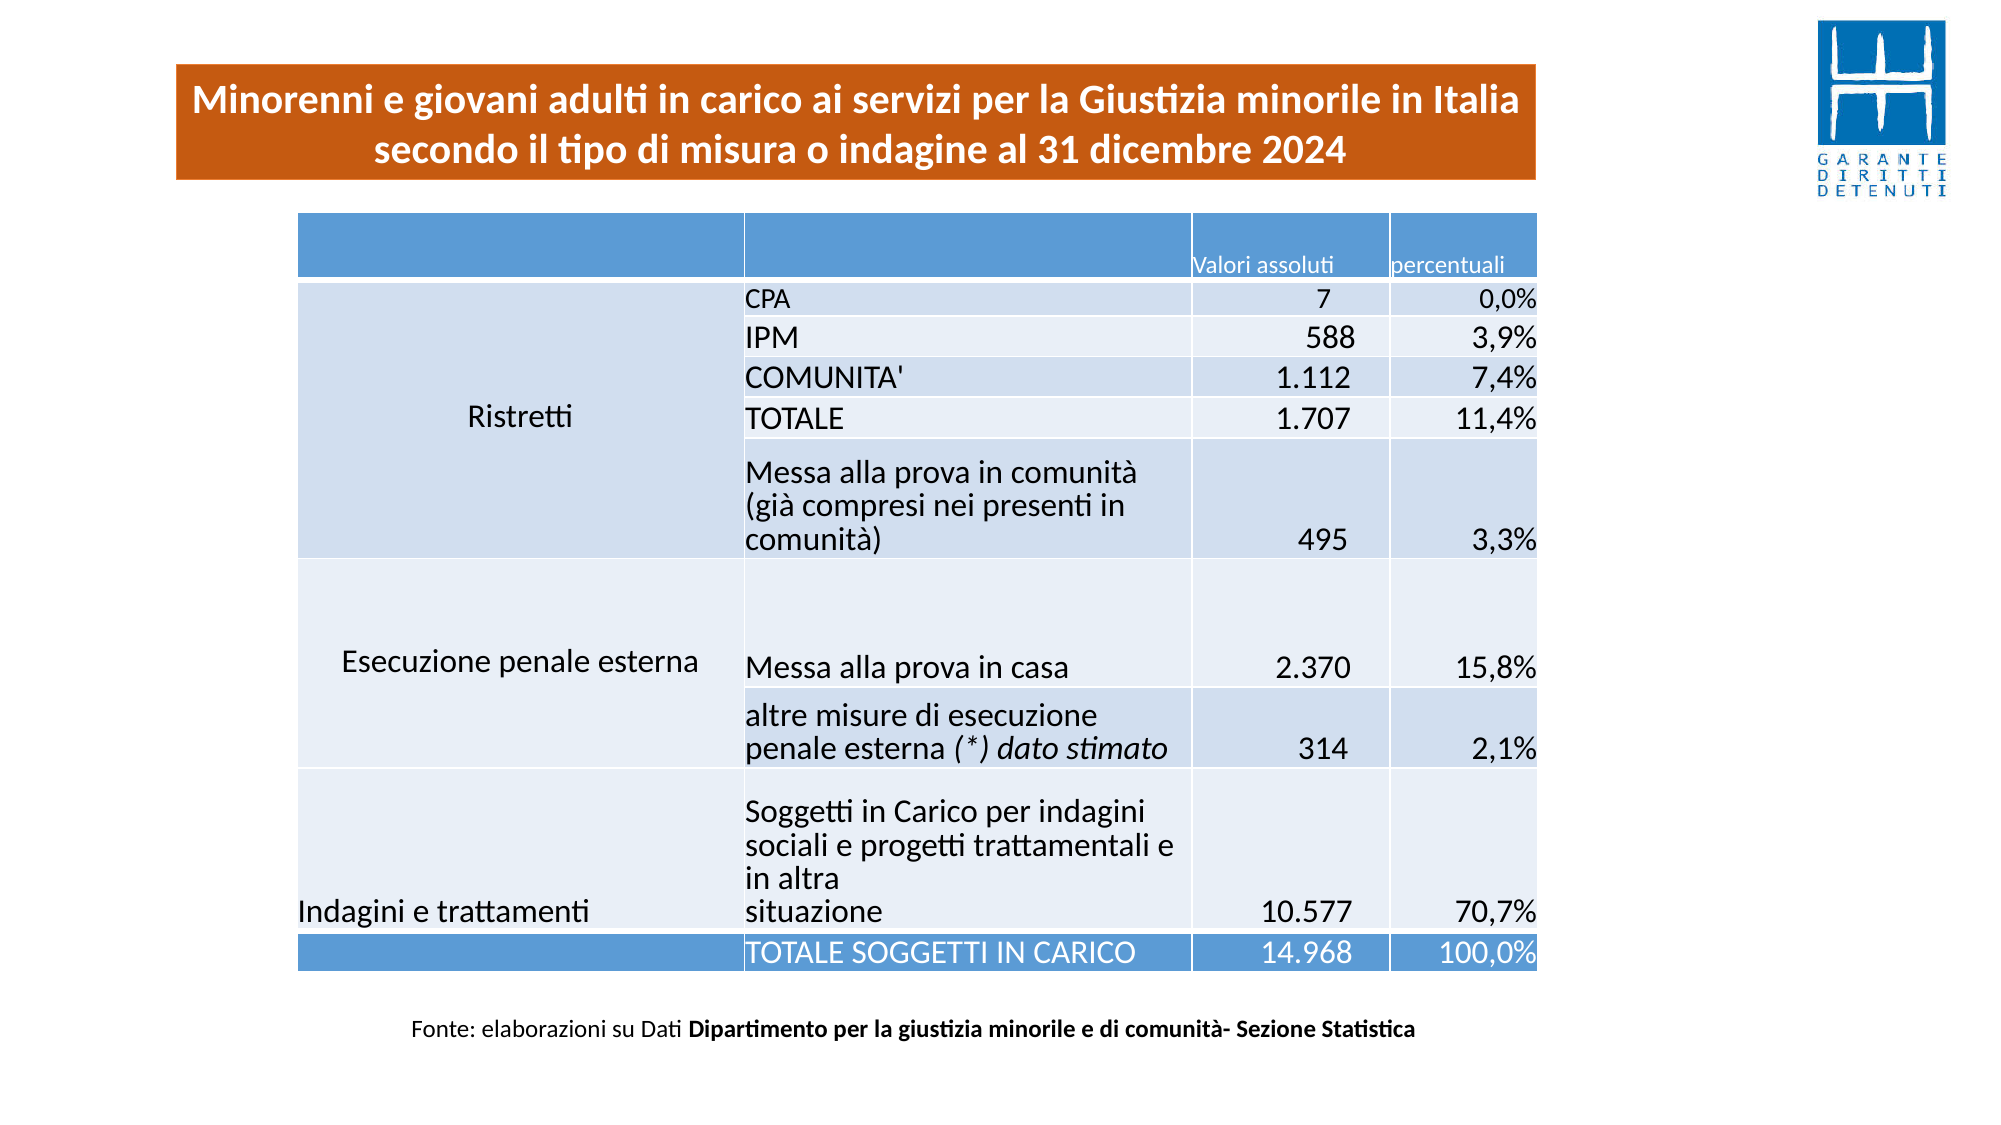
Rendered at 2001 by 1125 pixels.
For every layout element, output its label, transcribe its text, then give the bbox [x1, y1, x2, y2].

table_cell 10.577 [1193, 769, 1389, 928]
table_cell Messa alla prova in casa [745, 559, 1191, 686]
table_cell Ristretti [298, 283, 744, 558]
table_cell 7,4% [1391, 357, 1537, 396]
table_cell 14.968 [1193, 934, 1389, 971]
table_cell Esecuzione penale esterna [298, 559, 744, 767]
table_cell TOTALE SOGGETTI IN CARICO [745, 934, 1191, 971]
table_cell IPM [745, 317, 1191, 356]
table_cell 7 [1193, 283, 1389, 315]
table_header Valori assoluti [1193, 213, 1389, 277]
table_cell 2.370 [1193, 559, 1389, 686]
table_cell 15,8% [1391, 559, 1537, 686]
table_header [745, 213, 1191, 277]
table_cell 100,0% [1391, 934, 1537, 971]
table_cell [298, 934, 744, 971]
table_cell COMUNITA' [745, 357, 1191, 396]
table_cell 588 [1193, 317, 1389, 356]
picture [1810, 16, 1951, 202]
table_cell 70,7% [1391, 769, 1537, 928]
table_cell altre misure di esecuzione penale esterna (*) dato stimato [745, 688, 1191, 767]
text_box Fonte: elaborazioni su Dati Dipartimento per la giustizia minorile e di comunità- Sezione Statistica [396, 1005, 1538, 1051]
table_cell 3,9% [1391, 317, 1537, 356]
table_cell Messa alla prova in comunità (già compresi nei presenti in comunità) [745, 439, 1191, 558]
table_cell 2,1% [1391, 688, 1537, 767]
table_cell Soggetti in Carico per indagini sociali e progetti trattamentali e in altra situazione [745, 769, 1191, 928]
text_box Minorenni e giovani adulti in carico ai servizi per la Giustizia minorile in Italia secondo il tipo di misura o indagine al 31 dicembre 2024 [176, 64, 1536, 180]
table_cell TOTALE [745, 398, 1191, 437]
table_header [298, 213, 744, 277]
table_header percentuali [1391, 213, 1537, 277]
table_cell 314 [1193, 688, 1389, 767]
table_cell CPA [745, 283, 1191, 315]
table_cell 495 [1193, 439, 1389, 558]
table_cell 3,3% [1391, 439, 1537, 558]
table_cell 11,4% [1391, 398, 1537, 437]
table_cell 0,0% [1391, 283, 1537, 315]
table_cell 1.707 [1193, 398, 1389, 437]
table_cell Indagini e trattamenti [298, 769, 744, 928]
table_cell 1.112 [1193, 357, 1389, 396]
